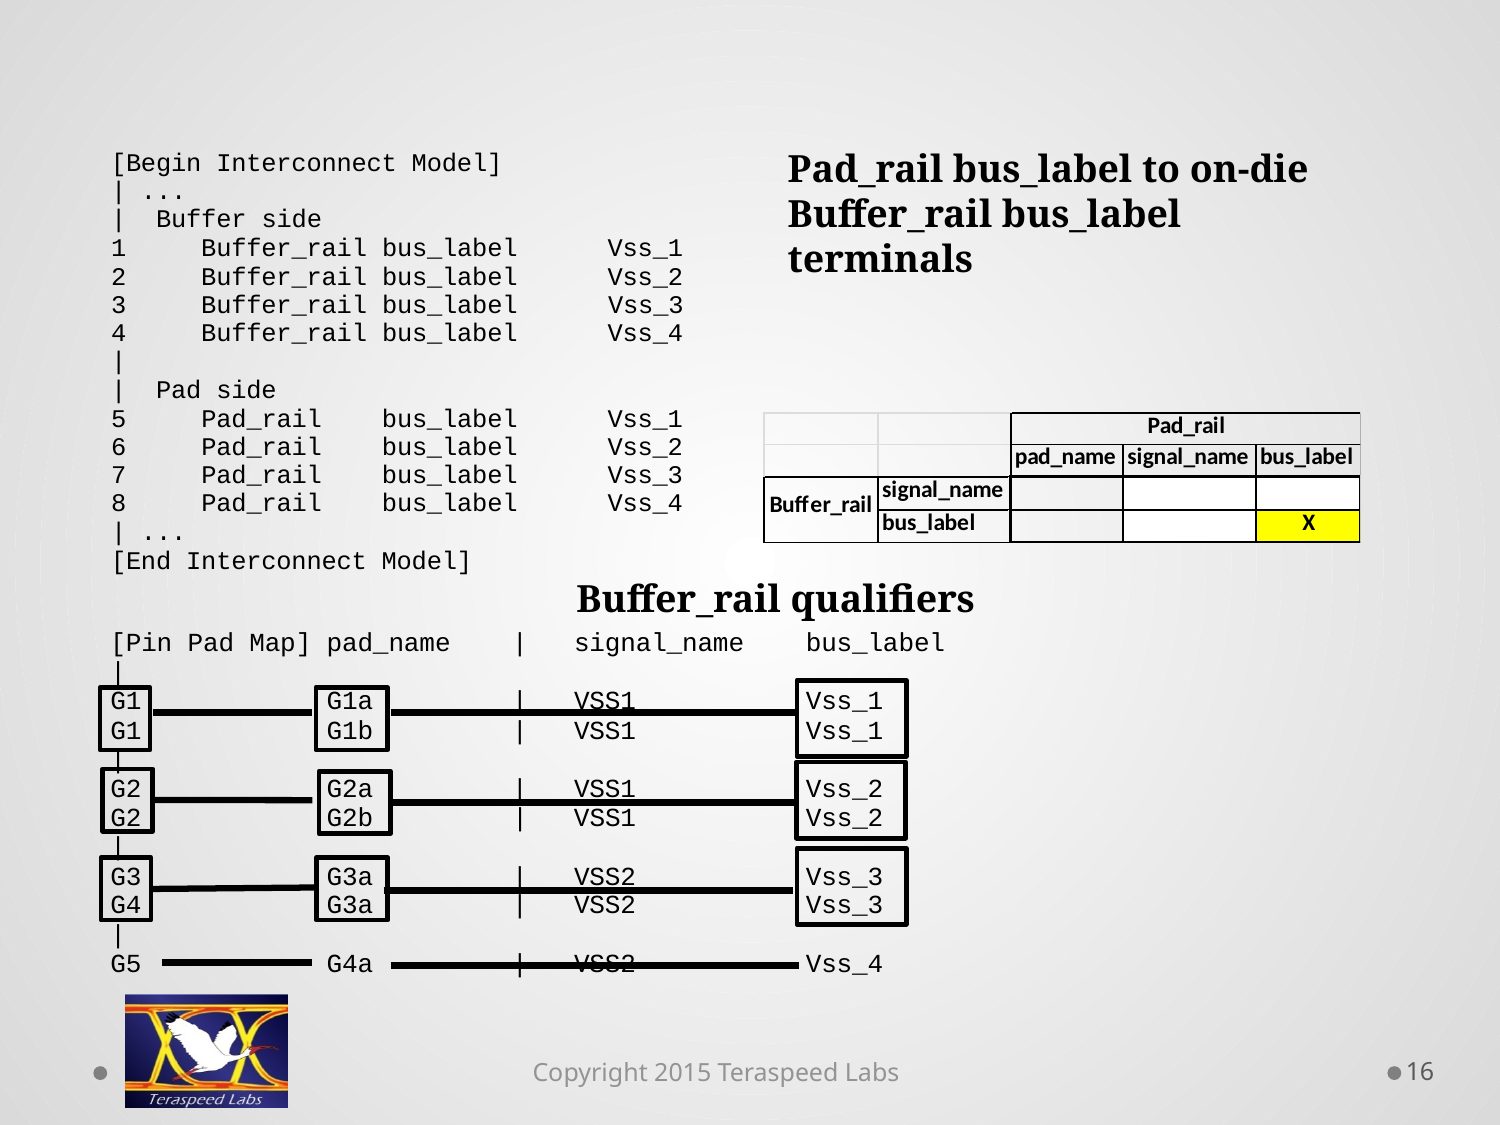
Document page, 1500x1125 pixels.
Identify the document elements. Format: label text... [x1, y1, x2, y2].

text_box [100, 767, 105, 834]
slide_number 16 [1401, 1042, 1494, 1103]
text_box Buffer_rail qualifiers [561, 585, 1037, 628]
text_box [99, 855, 105, 922]
text_box Pad_rail bus_label to on-die Buffer_rail bus_label terminals [772, 137, 1355, 288]
footer Copyright 2015 Teraspeed Labs [525, 1043, 993, 1103]
picture [110, 629, 1318, 980]
picture [125, 994, 288, 1108]
picture [110, 149, 1362, 577]
text_box [98, 685, 105, 752]
